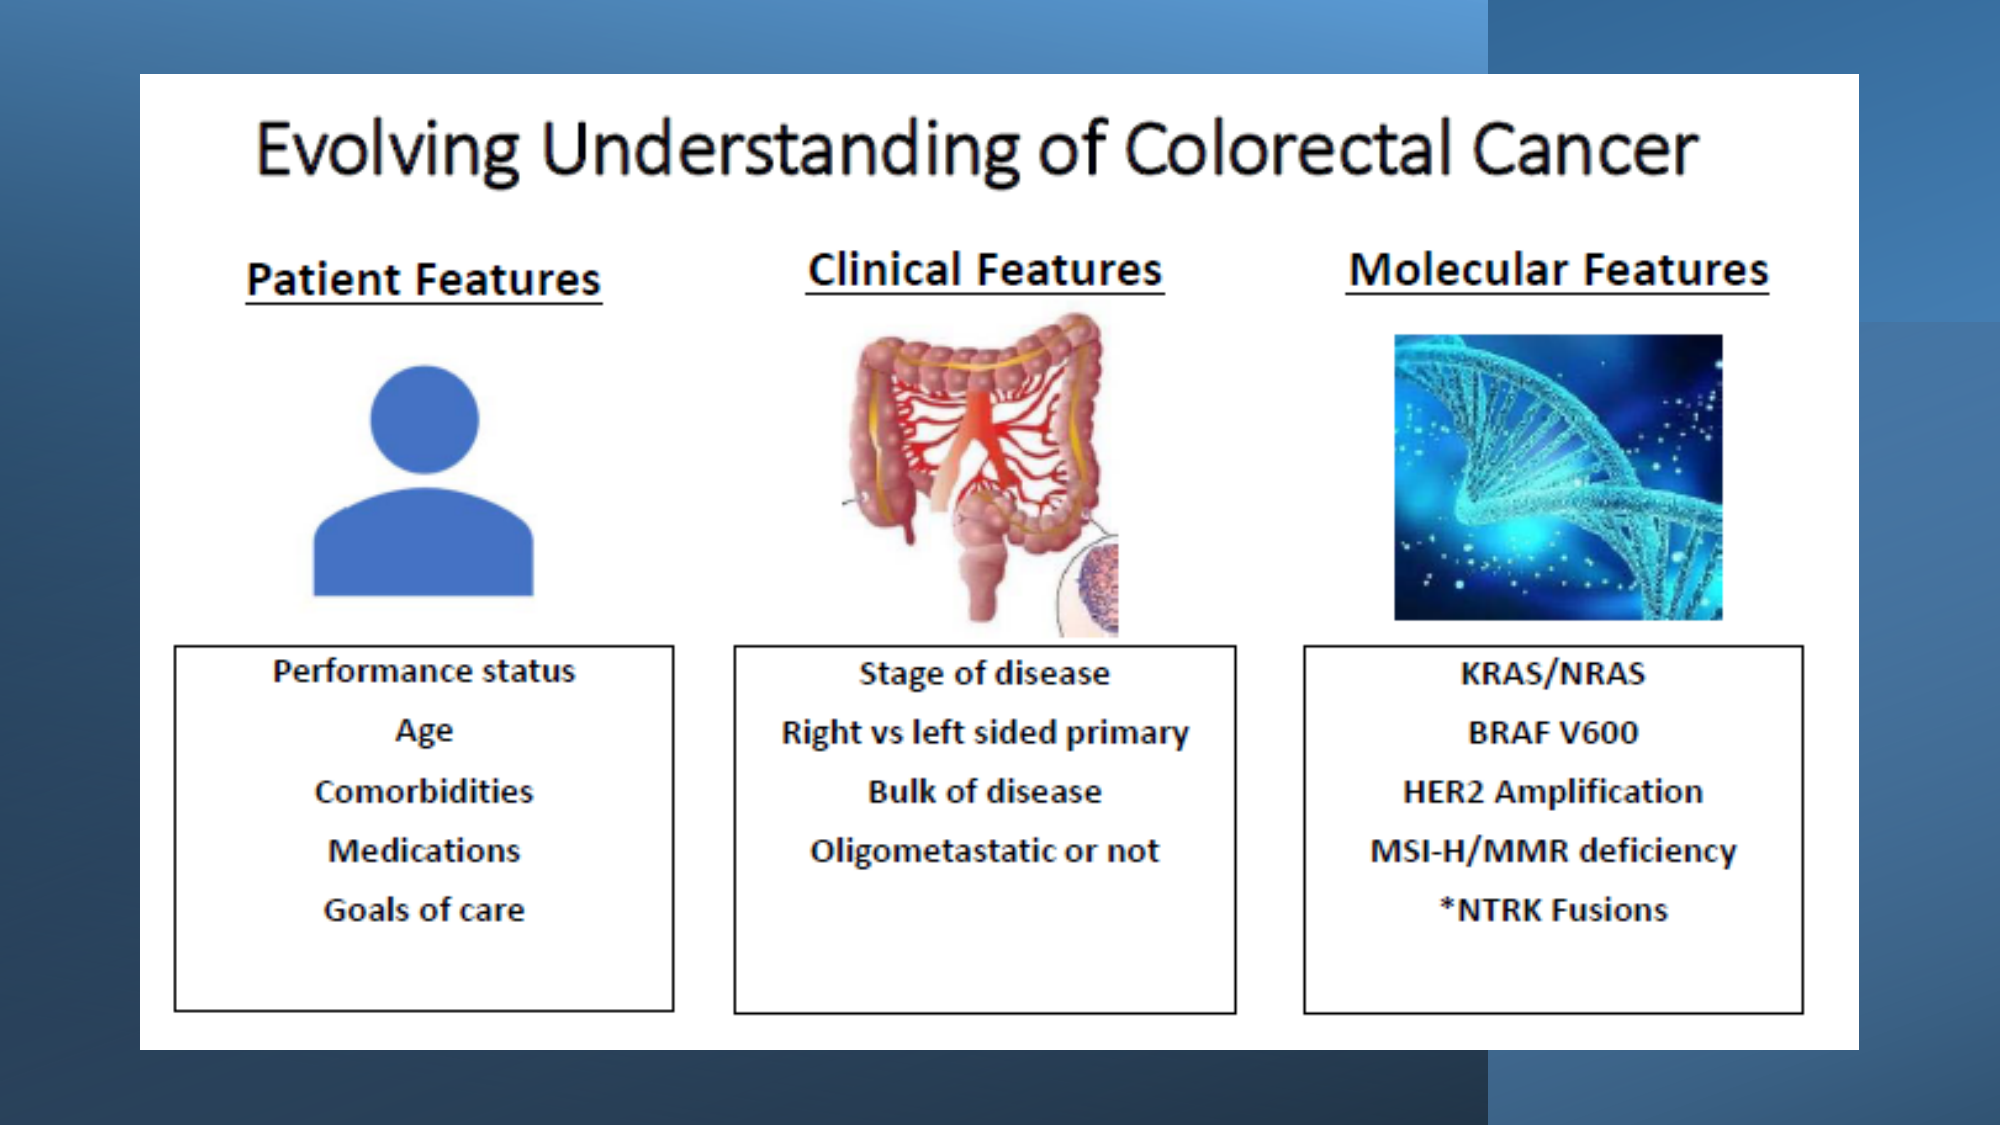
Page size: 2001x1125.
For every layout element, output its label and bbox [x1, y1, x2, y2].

list [140, 74, 1860, 1050]
text_box [0, 321, 2000, 1125]
text_box [1489, 0, 2000, 321]
text_box [0, 0, 1489, 321]
